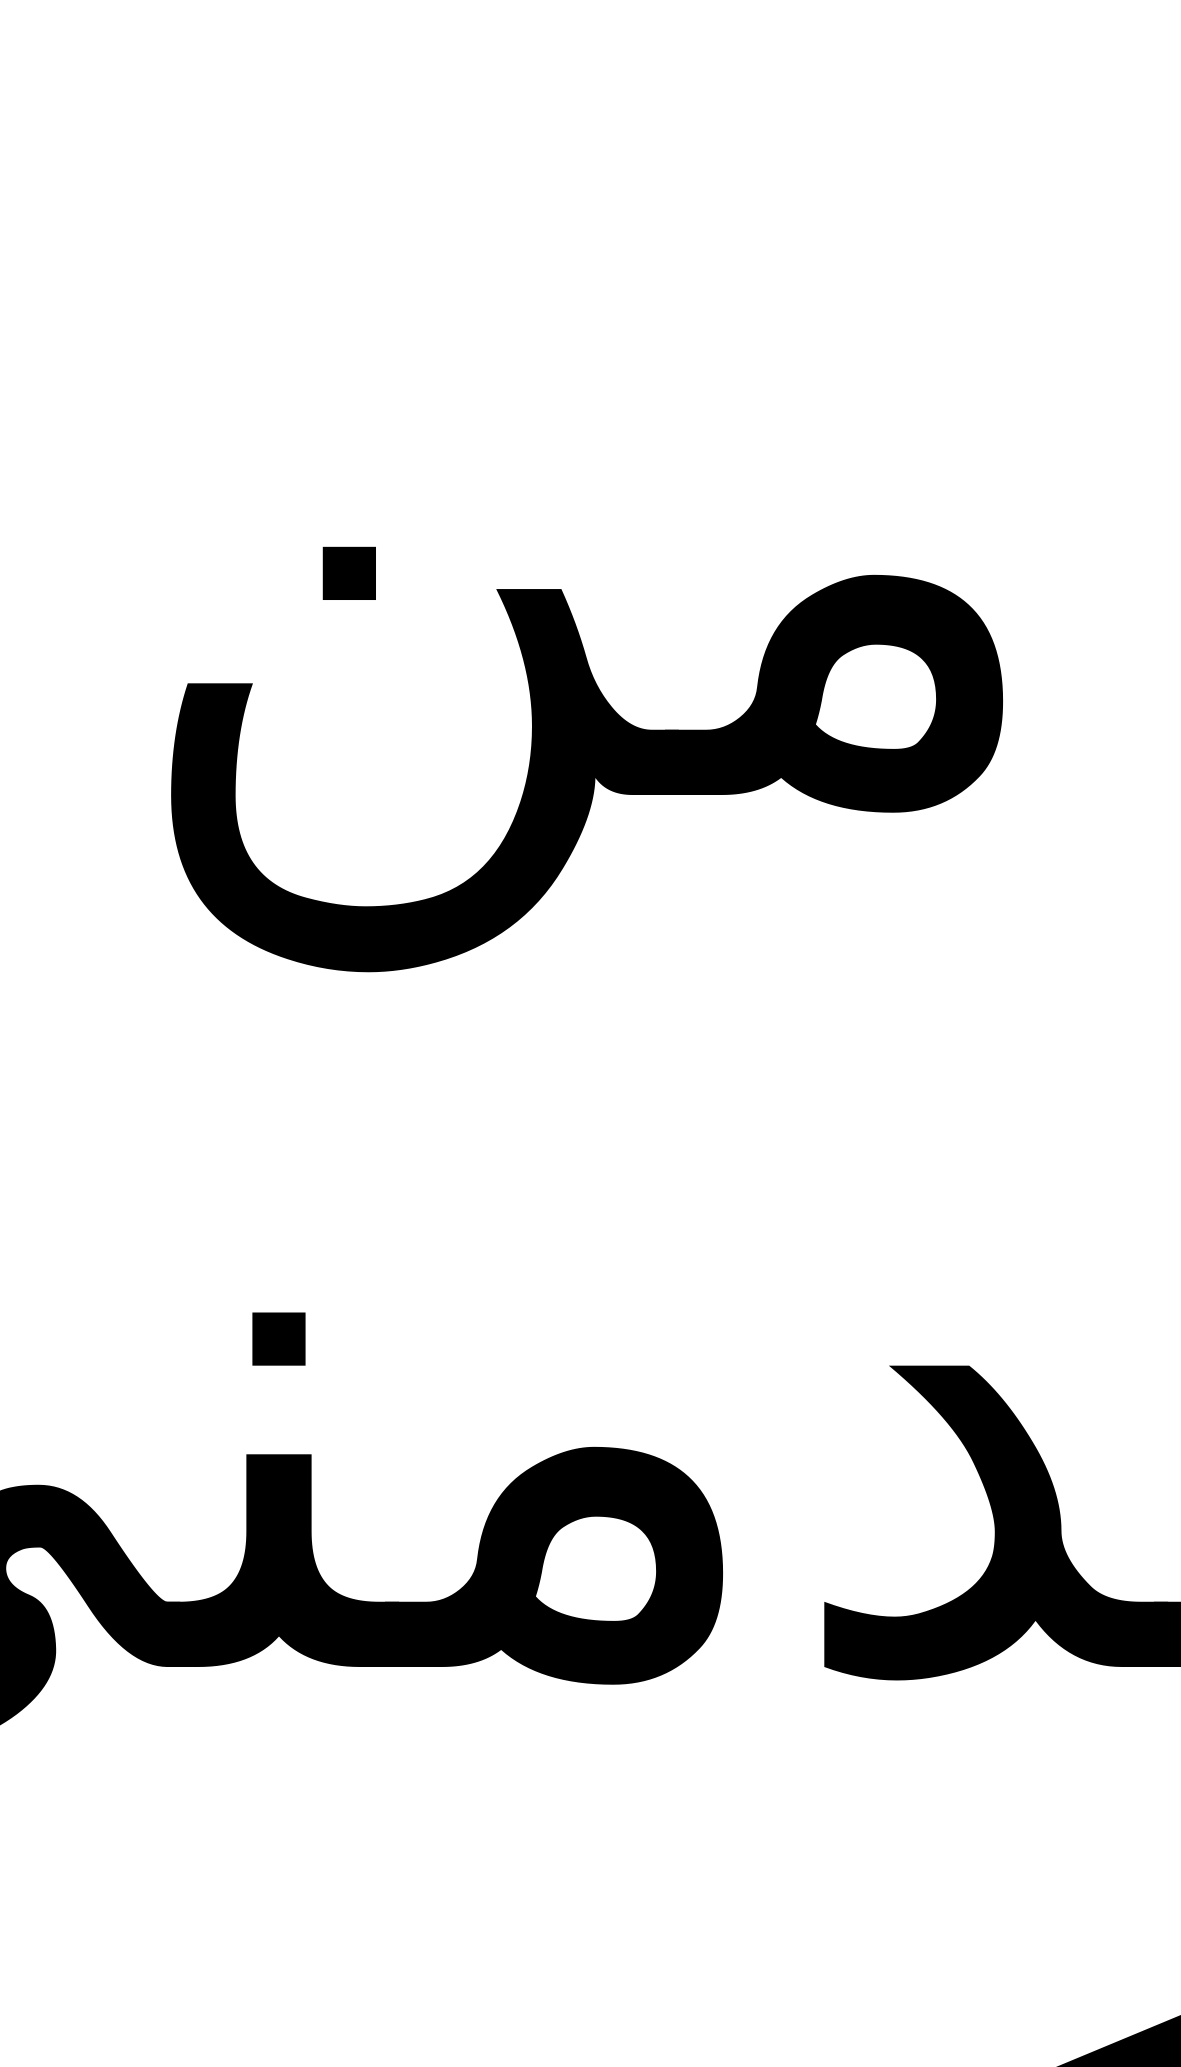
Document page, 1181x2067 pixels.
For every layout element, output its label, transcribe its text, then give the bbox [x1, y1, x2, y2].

list من خدمني أكرمه الآب [0, 62, 1181, 2067]
